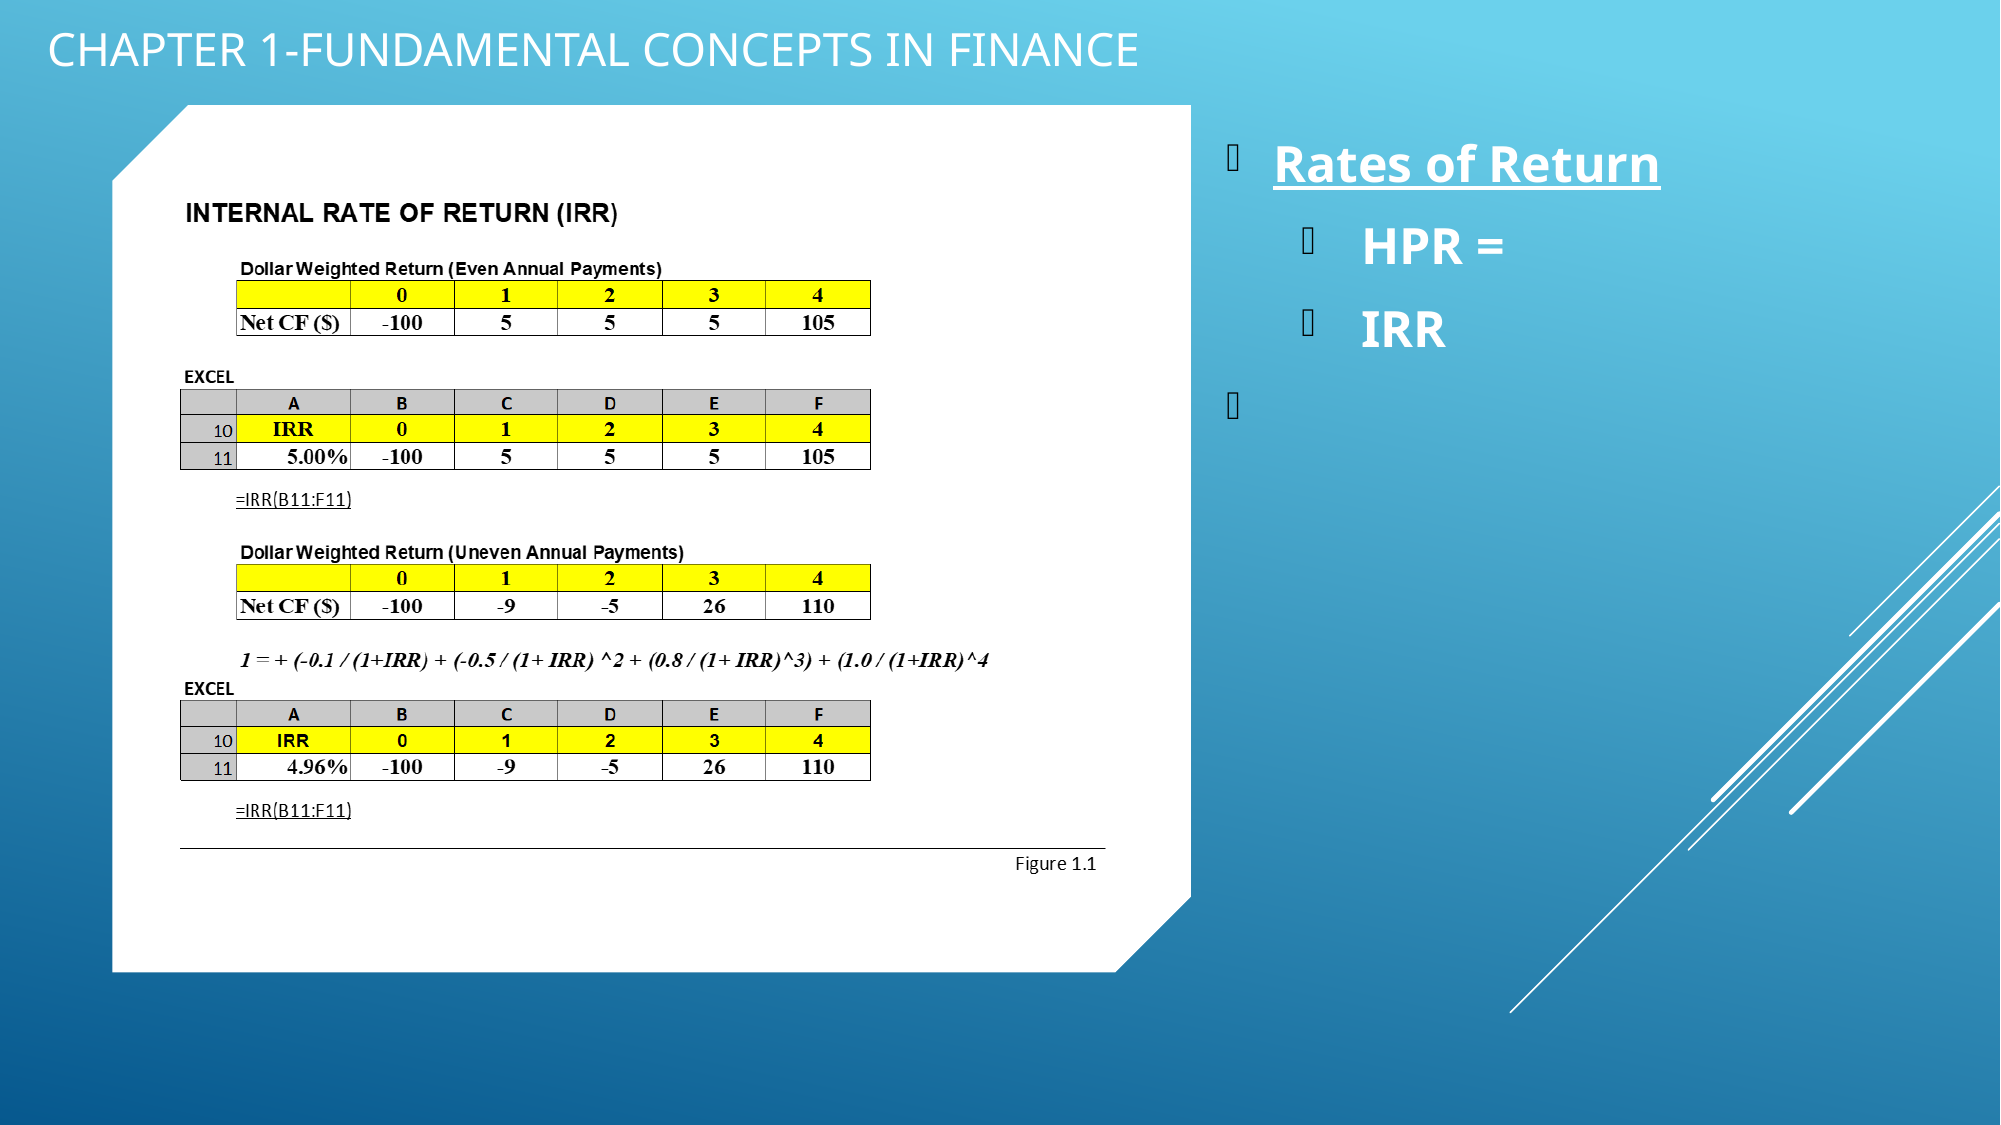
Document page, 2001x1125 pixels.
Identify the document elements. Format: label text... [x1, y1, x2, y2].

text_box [1510, 485, 2000, 1013]
text_box [0, 0, 2000, 1125]
text_box [110, 103, 1193, 974]
picture [180, 195, 1107, 876]
title Chapter 1-Fundamental Concepts in finance [32, 0, 1328, 84]
